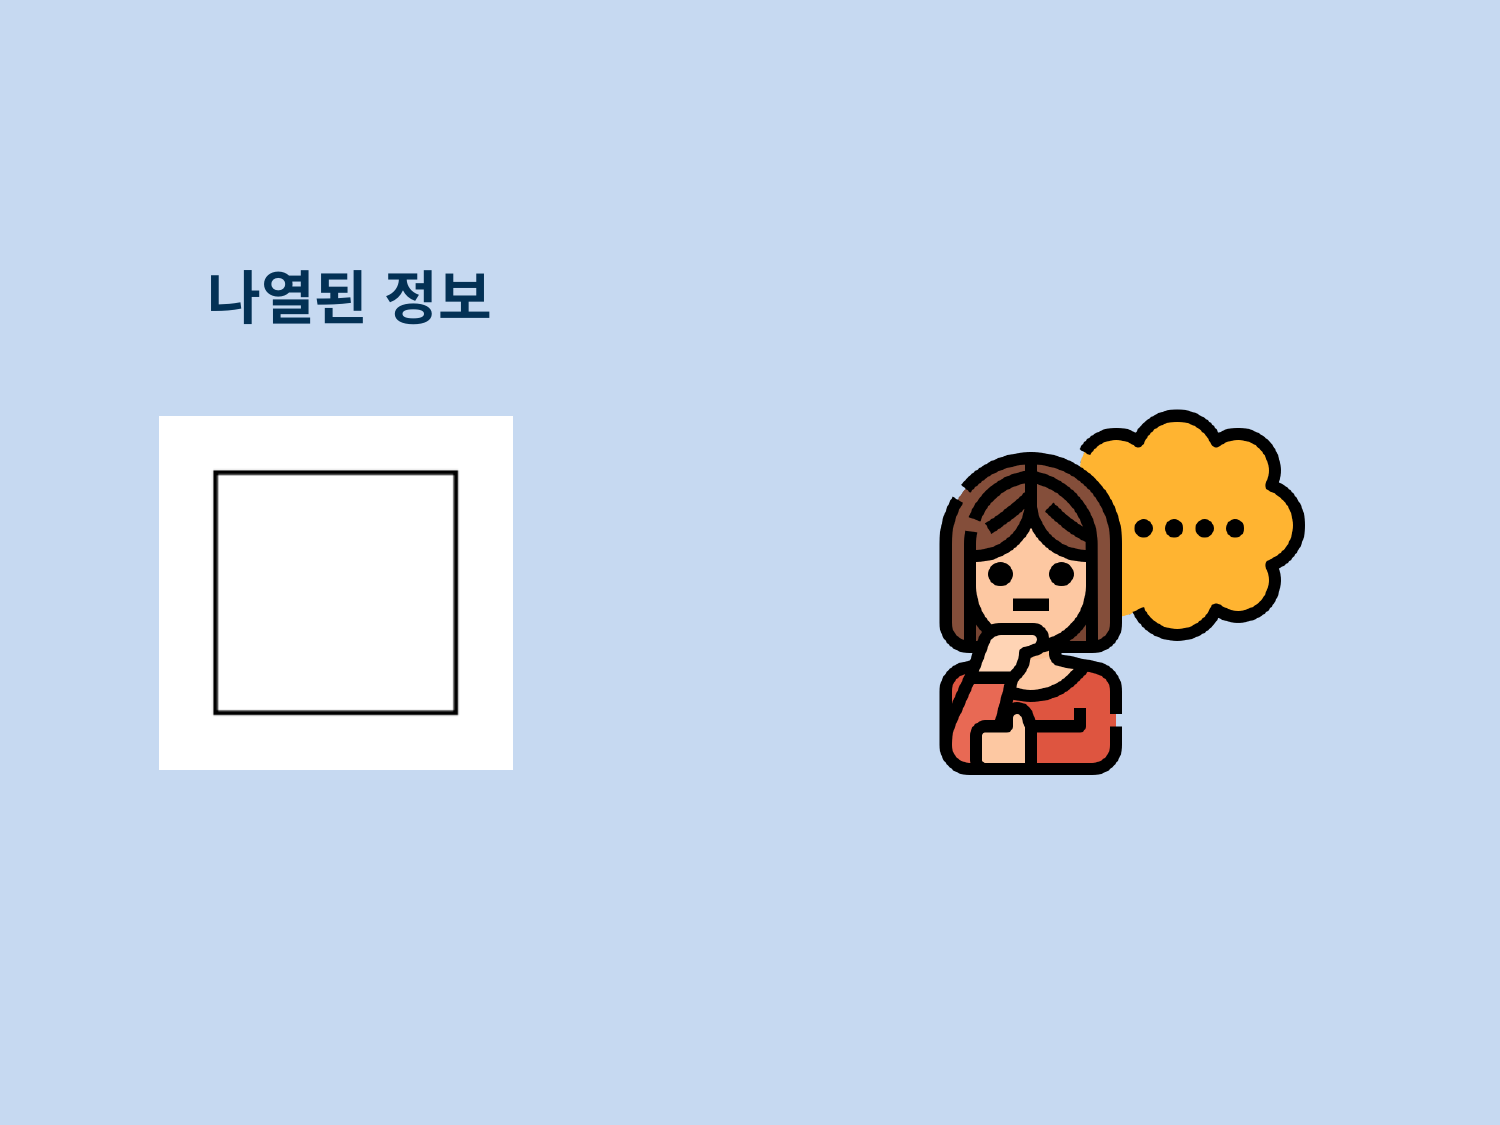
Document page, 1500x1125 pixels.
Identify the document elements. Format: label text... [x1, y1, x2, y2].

picture [926, 396, 1318, 788]
text_box “ [0, 0, 1500, 1125]
text_box 나열된 정보 [0, 219, 705, 301]
picture [159, 416, 513, 770]
